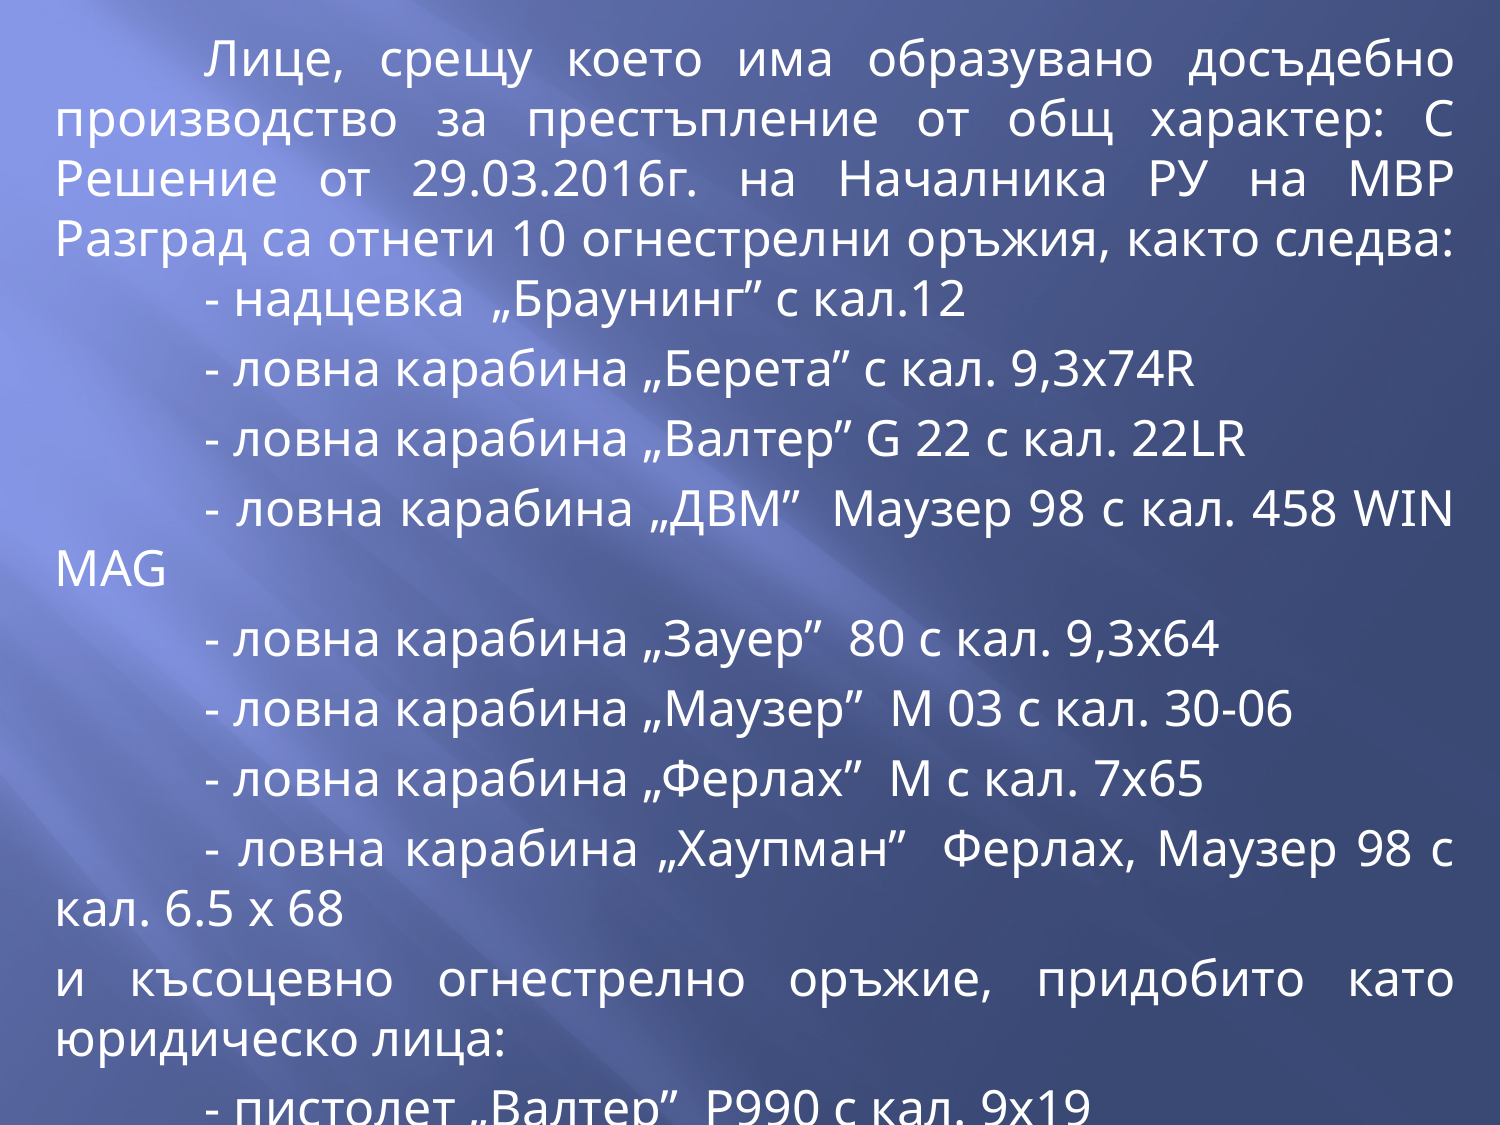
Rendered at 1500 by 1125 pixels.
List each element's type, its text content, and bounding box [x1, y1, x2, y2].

list Лице, срещу което има образувано досъдебно производство за престъпление от общ характер: С Решение от 29.03.2016г. на Началника РУ на МВР Разград са отнети 10 огнестрелни оръжия, както следва: - надцевка „Браунинг” с кал.12 - ловна карабина „Берета” с кал. 9,3х74R - ловна карабина „Валтер” G 22 с кал. 22LR - ловна карабина „ДВМ” Маузер 98 с кал. 458 WIN MAG - ловна карабина „Зауер” 80 с кал. 9,3х64 - ловна карабина „Маузер” М 03 с кал. 30-06 - ловна карабина „Ферлах” М с кал. 7х65 - ловна карабина „Хаупман” Ферлах, Маузер 98 с кал. 6.5 х 68 и късоцевно огнестрелно оръжие, придобито като юридическо лица: - пистолет „Валтер” Р990 с кал. 9х19 [17, 19, 1471, 1035]
